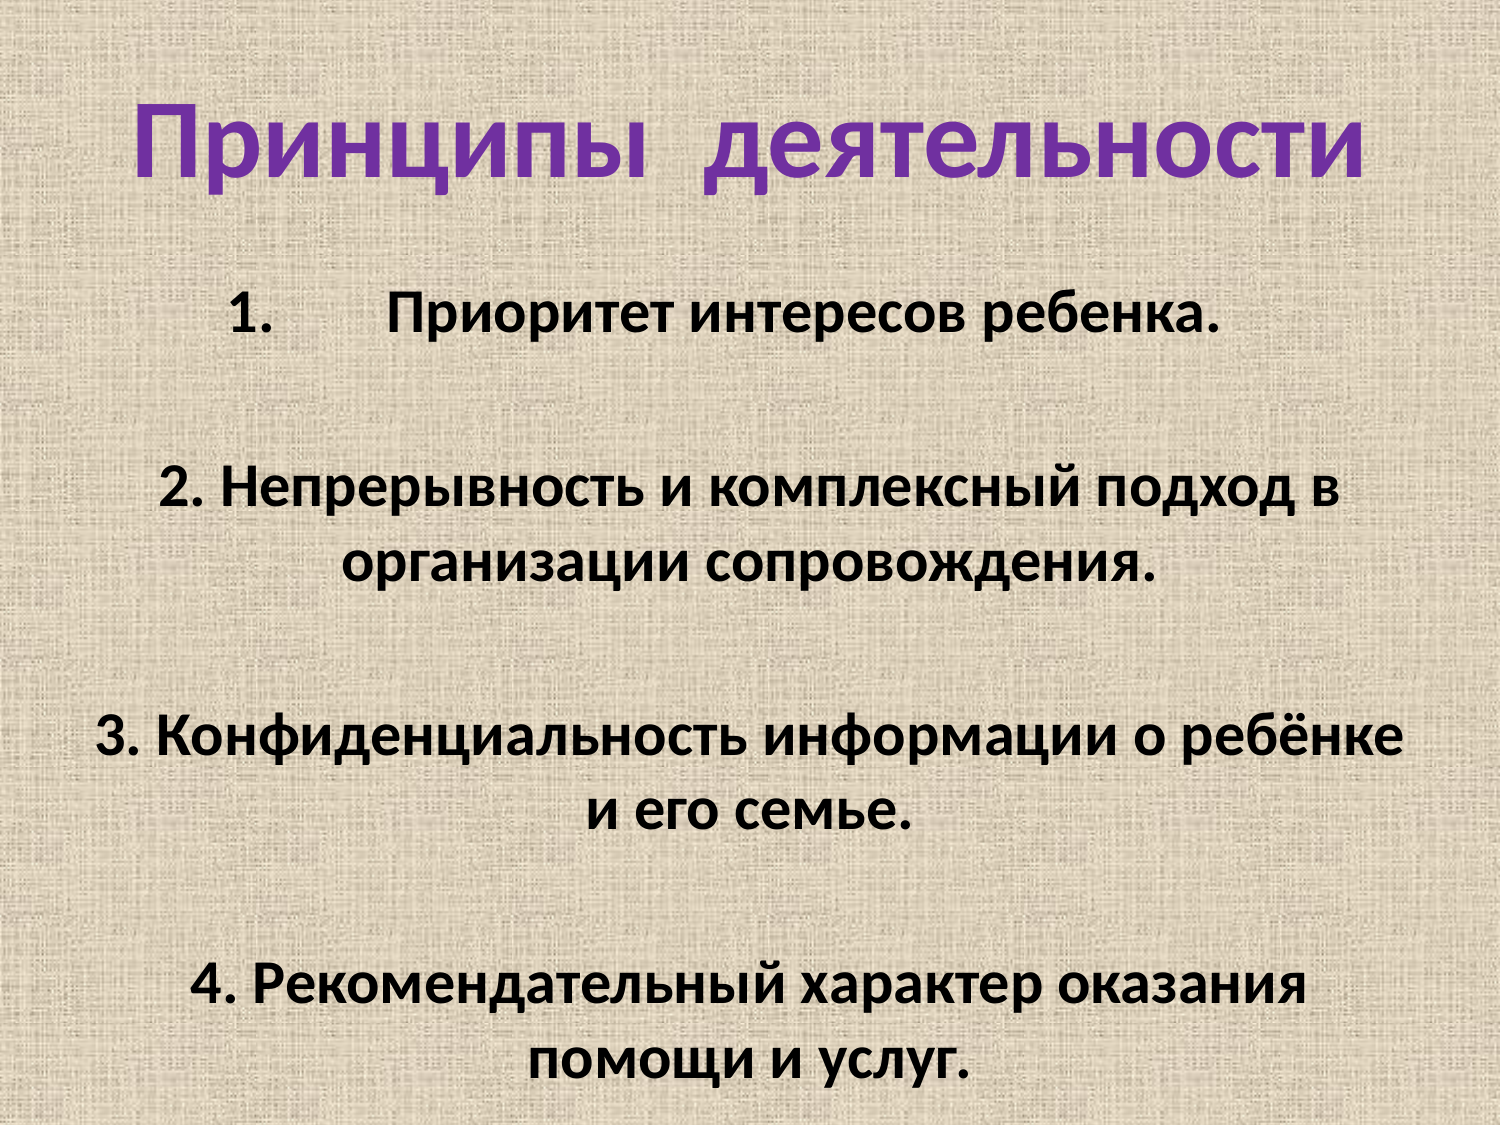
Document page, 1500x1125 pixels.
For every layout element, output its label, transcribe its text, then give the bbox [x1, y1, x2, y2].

picture [0, 0, 1500, 1125]
list Приоритет интересов ребенка. 2. Непрерывность и комплексный подход в организации сопровождения. 3. Конфиденциальность информации о ребёнке и его семье. 4. Рекомендательный характер оказания помощи и услуг. [75, 262, 1425, 1106]
title Принципы деятельности [75, 45, 1425, 220]
